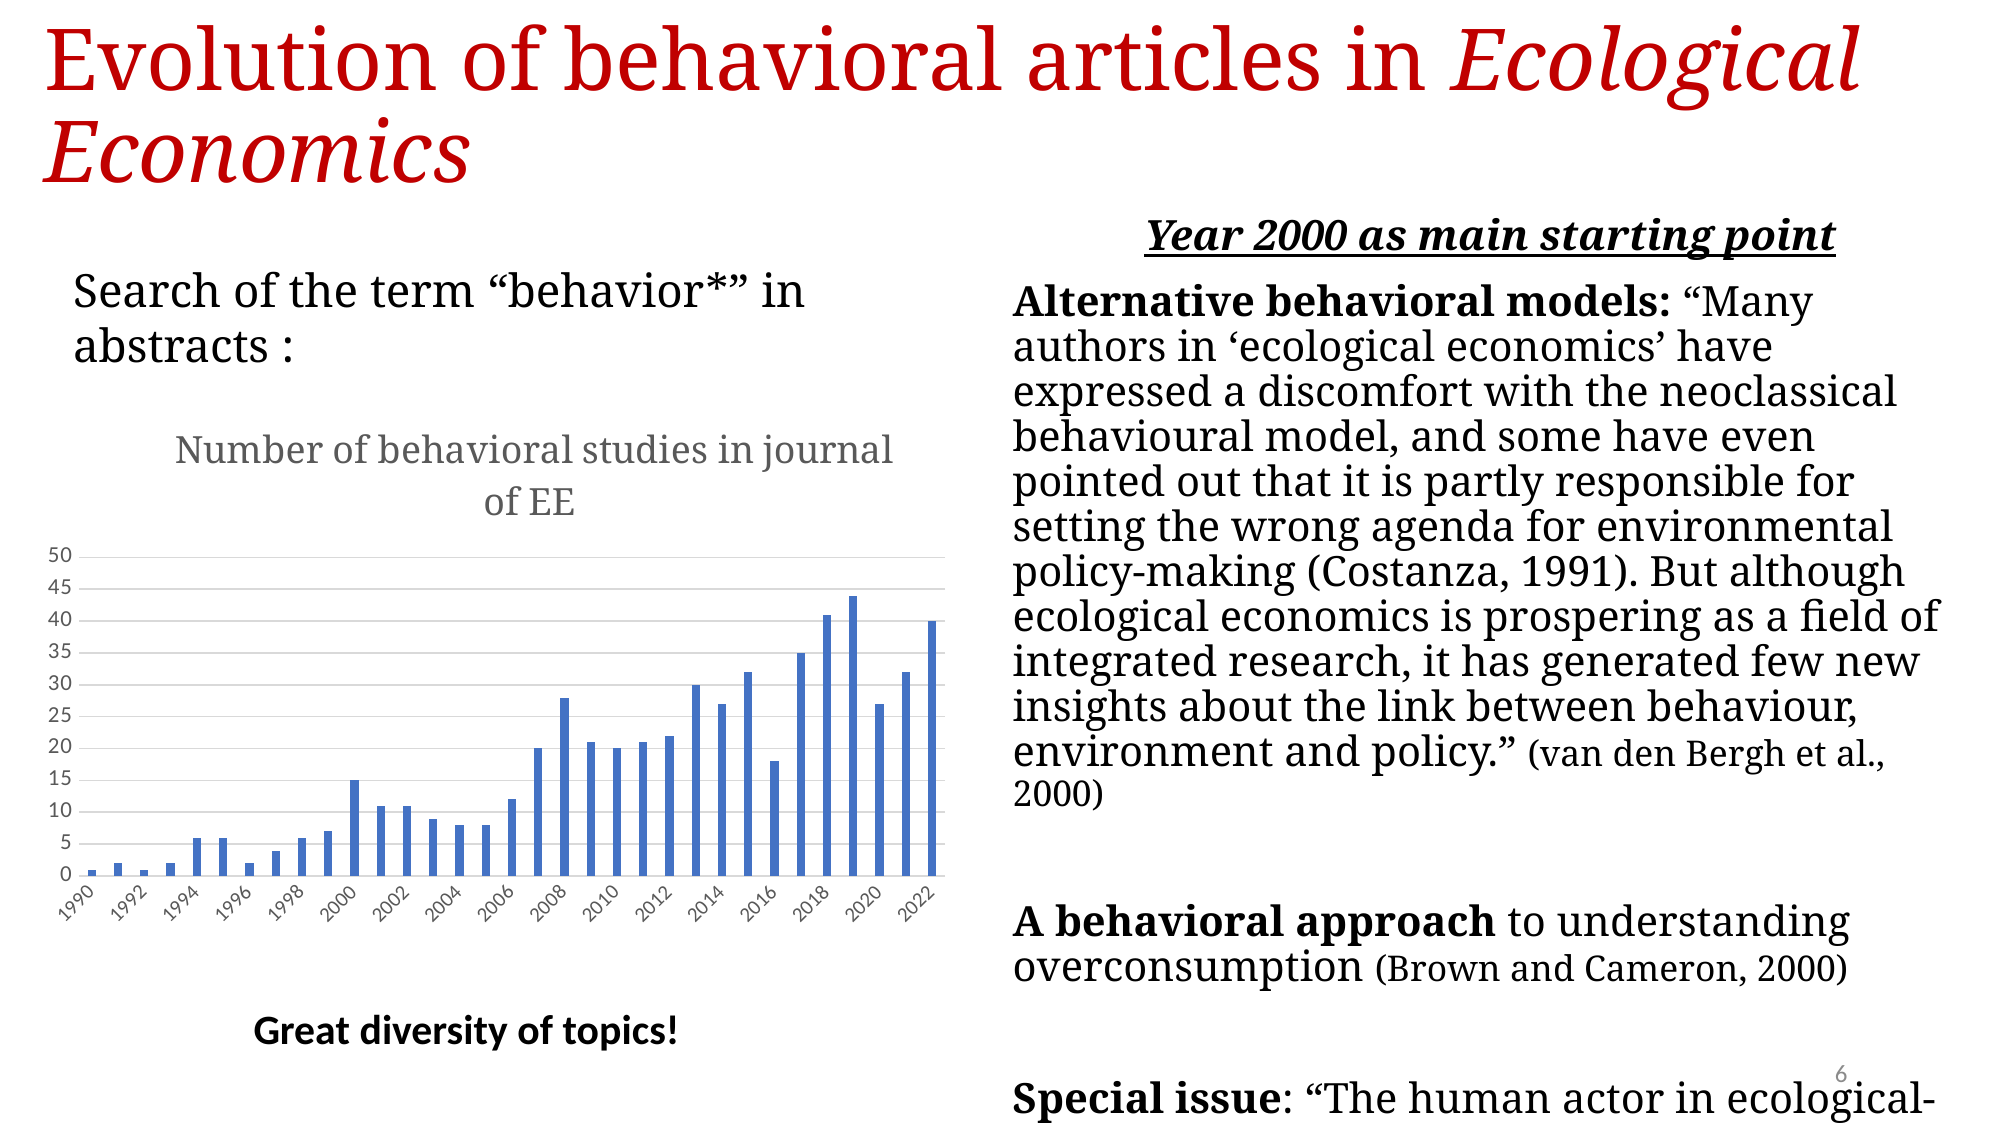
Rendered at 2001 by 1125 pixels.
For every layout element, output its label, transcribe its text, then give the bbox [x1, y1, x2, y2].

text_box Search of the term “behavior*” in abstracts : [58, 254, 902, 380]
text_box Great diversity of topics! [238, 995, 722, 1061]
title Evolution of behavioral articles in Ecological Economics [29, 0, 2000, 218]
chart [29, 390, 964, 939]
slide_number 6 [1412, 1042, 1863, 1103]
list Year 2000 as main starting point Alternative behavioral models: “Many authors in ‘ecological economics’ have expressed a discomfort with the neoclassical behavioural model, and some have even pointed out that it is partly responsible for setting the wrong agenda for environmental policy-making (Costanza, 1991). But although ecological economics is prospering as a field of integrated research, it has generated few new insights about the link between behaviour, environment and policy.” (van den Bergh et al., 2000) A behavioral approach to understanding overconsumption (Brown and Cameron, 2000) Special issue: “The human actor in ecological-economic models” (Janssen and Jager, 2000) [997, 207, 1984, 1069]
